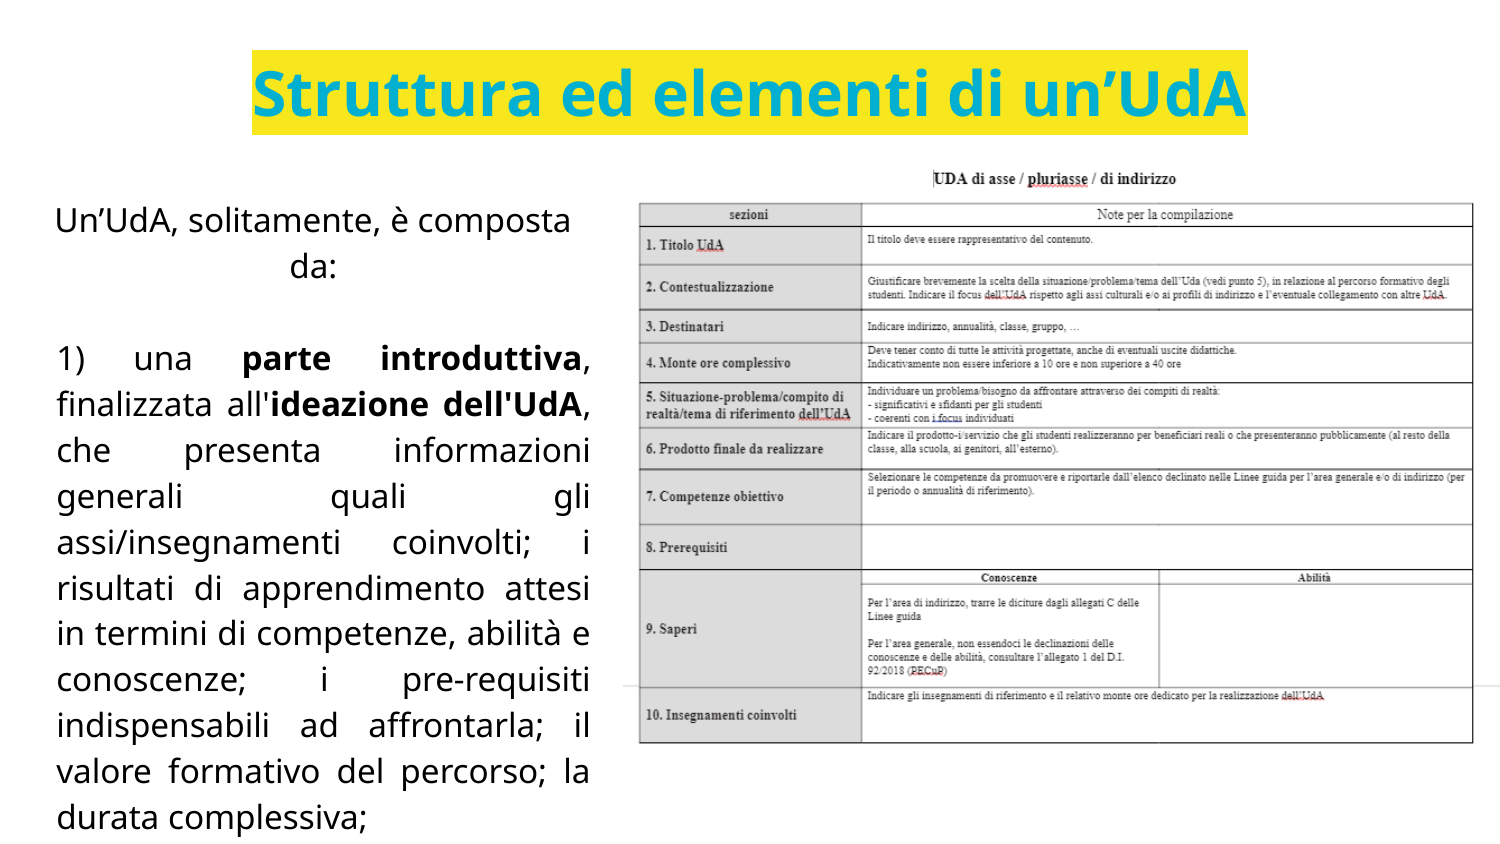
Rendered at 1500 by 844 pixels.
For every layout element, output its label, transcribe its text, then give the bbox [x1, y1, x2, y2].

picture [622, 145, 1500, 756]
list Un’UdA, solitamente, è composta da: 1) una parte introduttiva, finalizzata all'ideazione dell'UdA, che presenta informazioni generali quali gli assi/insegnamenti coinvolti; i risultati di apprendimento attesi in termini di competenze, abilità e conoscenze; i pre-requisiti indispensabili ad affrontarla; il valore formativo del percorso; la durata complessiva; [20, 178, 607, 774]
title Struttura ed elementi di un’UdA [51, 39, 1449, 134]
